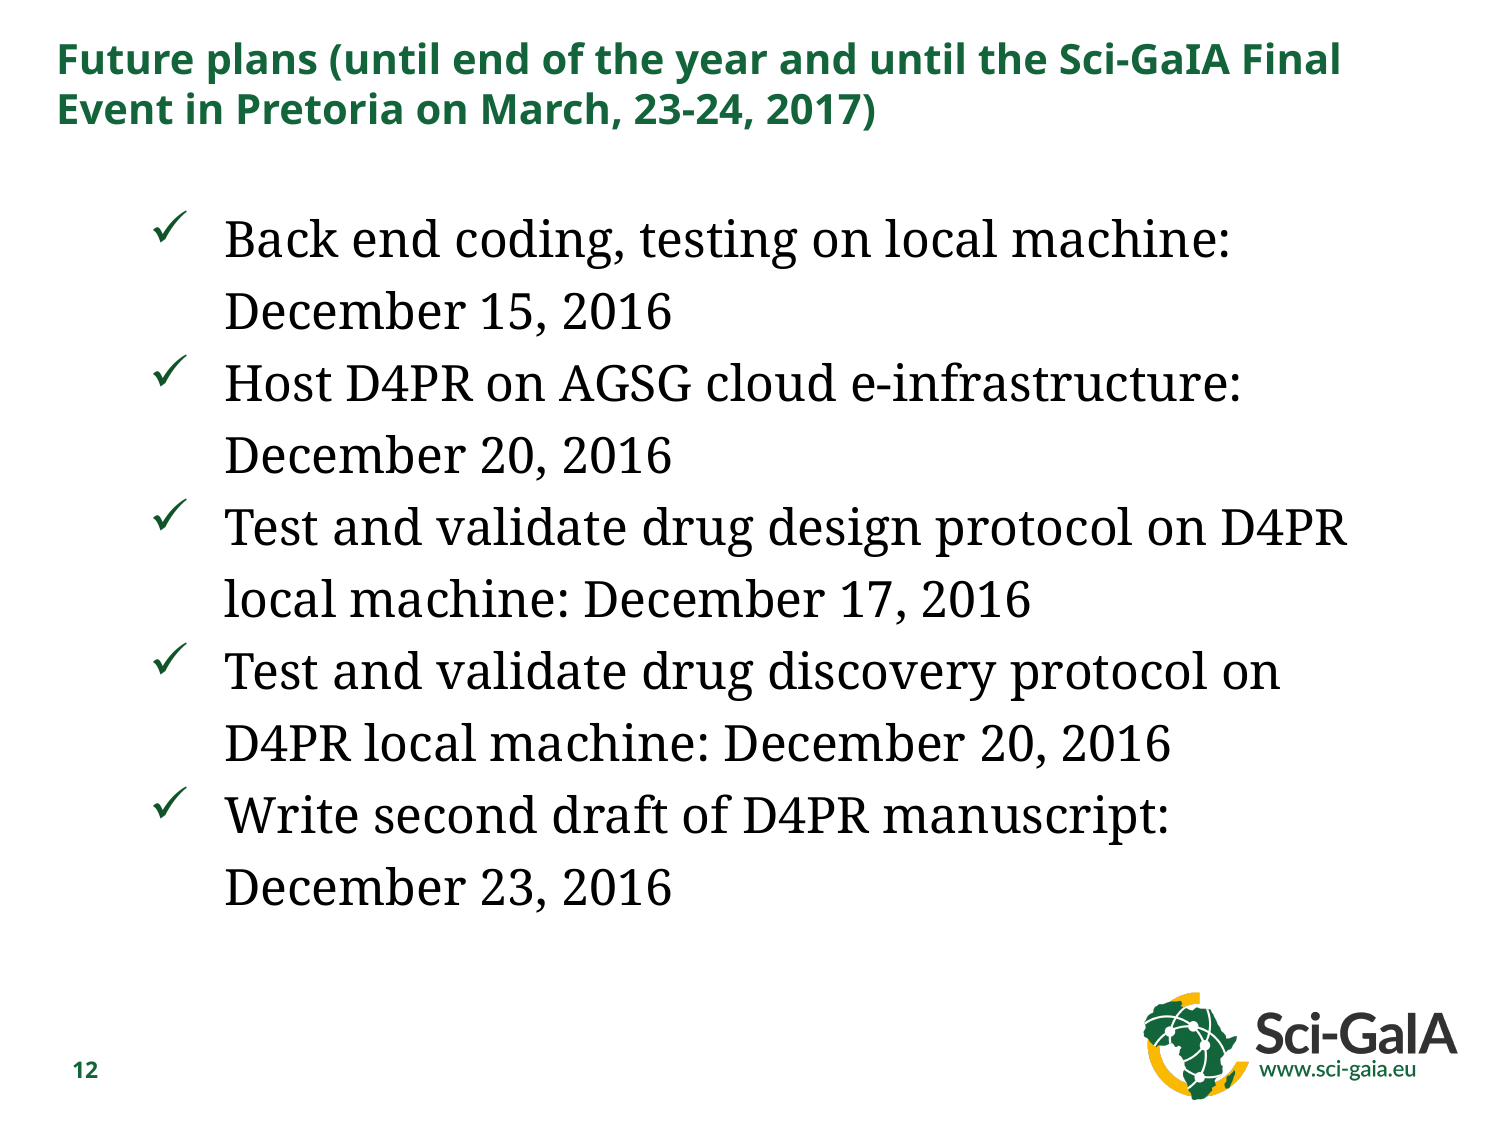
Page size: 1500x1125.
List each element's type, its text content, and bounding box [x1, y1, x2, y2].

picture [1137, 985, 1466, 1106]
slide_number 12 [57, 1050, 126, 1092]
text_box Back end coding, testing on local machine: December 15, 2016 Host D4PR on AGSG cloud e-infrastructure: December 20, 2016 Test and validate drug design protocol on D4PR local machine: December 17, 2016 Test and validate drug discovery protocol on D4PR local machine: December 20, 2016 Write second draft of D4PR manuscript: December 23, 2016 [59, 188, 1420, 915]
title Future plans (until end of the year and until the Sci-GaIA Final Event in Pretoria on March, 23-24, 2017) [40, 14, 1391, 152]
